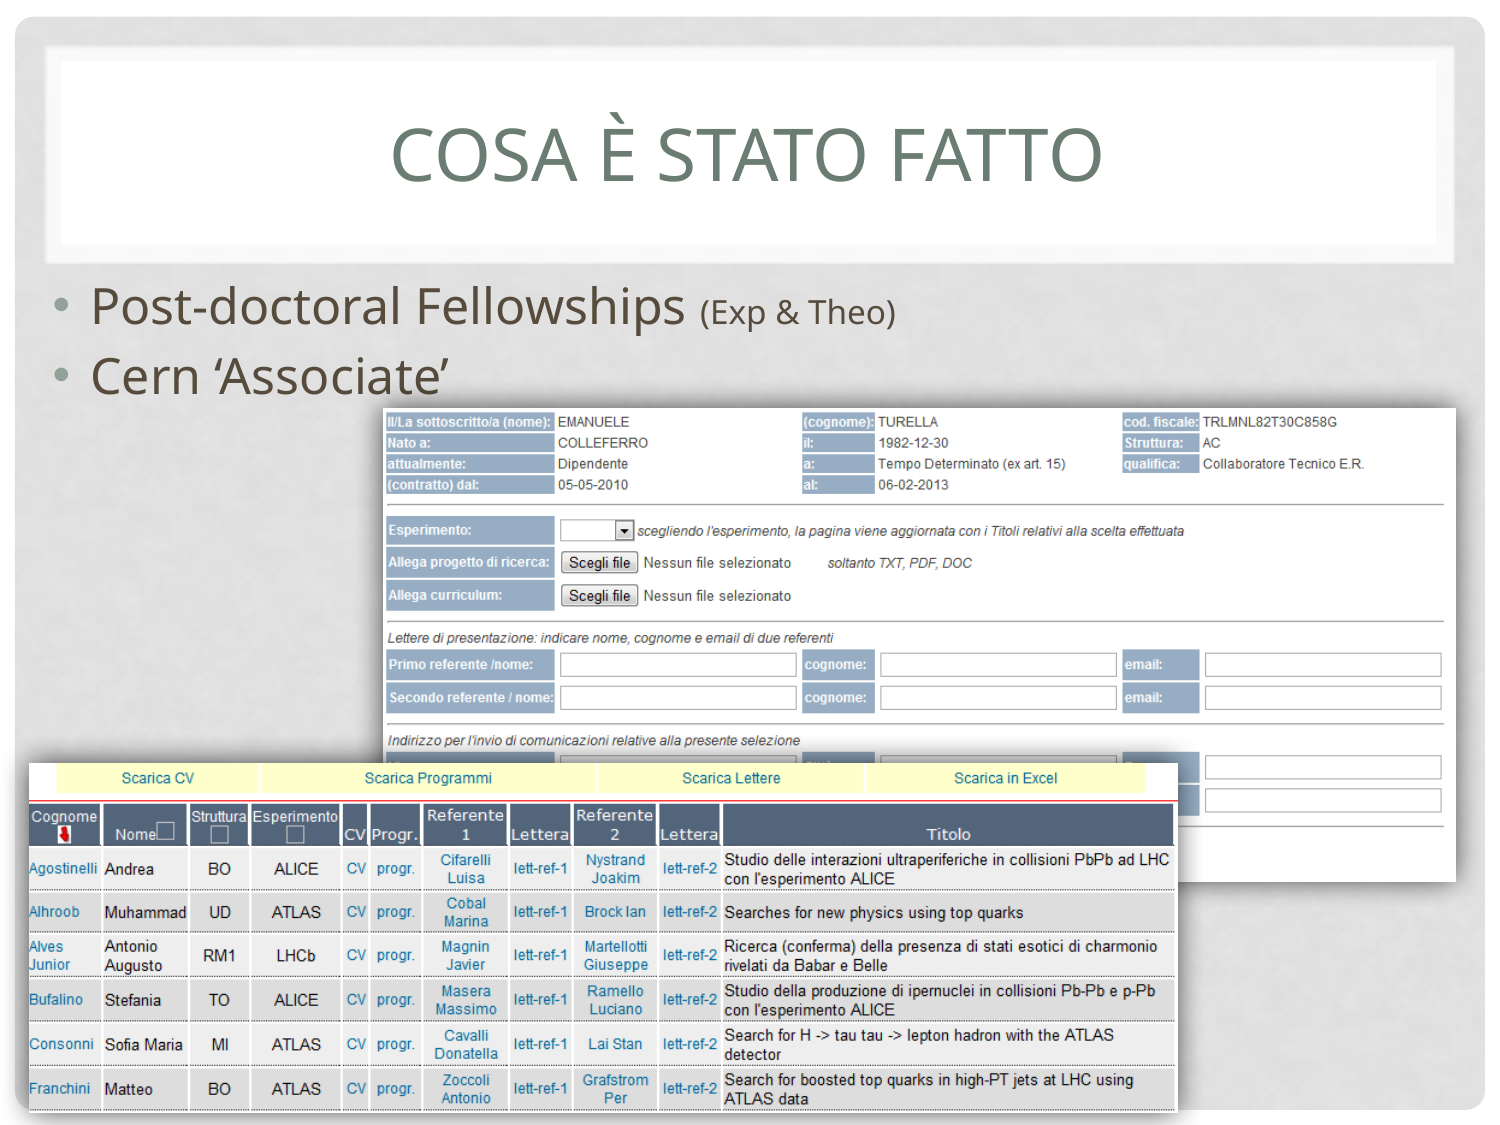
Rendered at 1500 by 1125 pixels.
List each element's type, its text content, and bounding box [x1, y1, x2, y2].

picture [29, 408, 1456, 1114]
title Cosa è stato fatto [69, 66, 1425, 238]
list Post-doctoral Fellowships (Exp & Theo) Cern ‘Associate’ [19, 267, 1483, 834]
